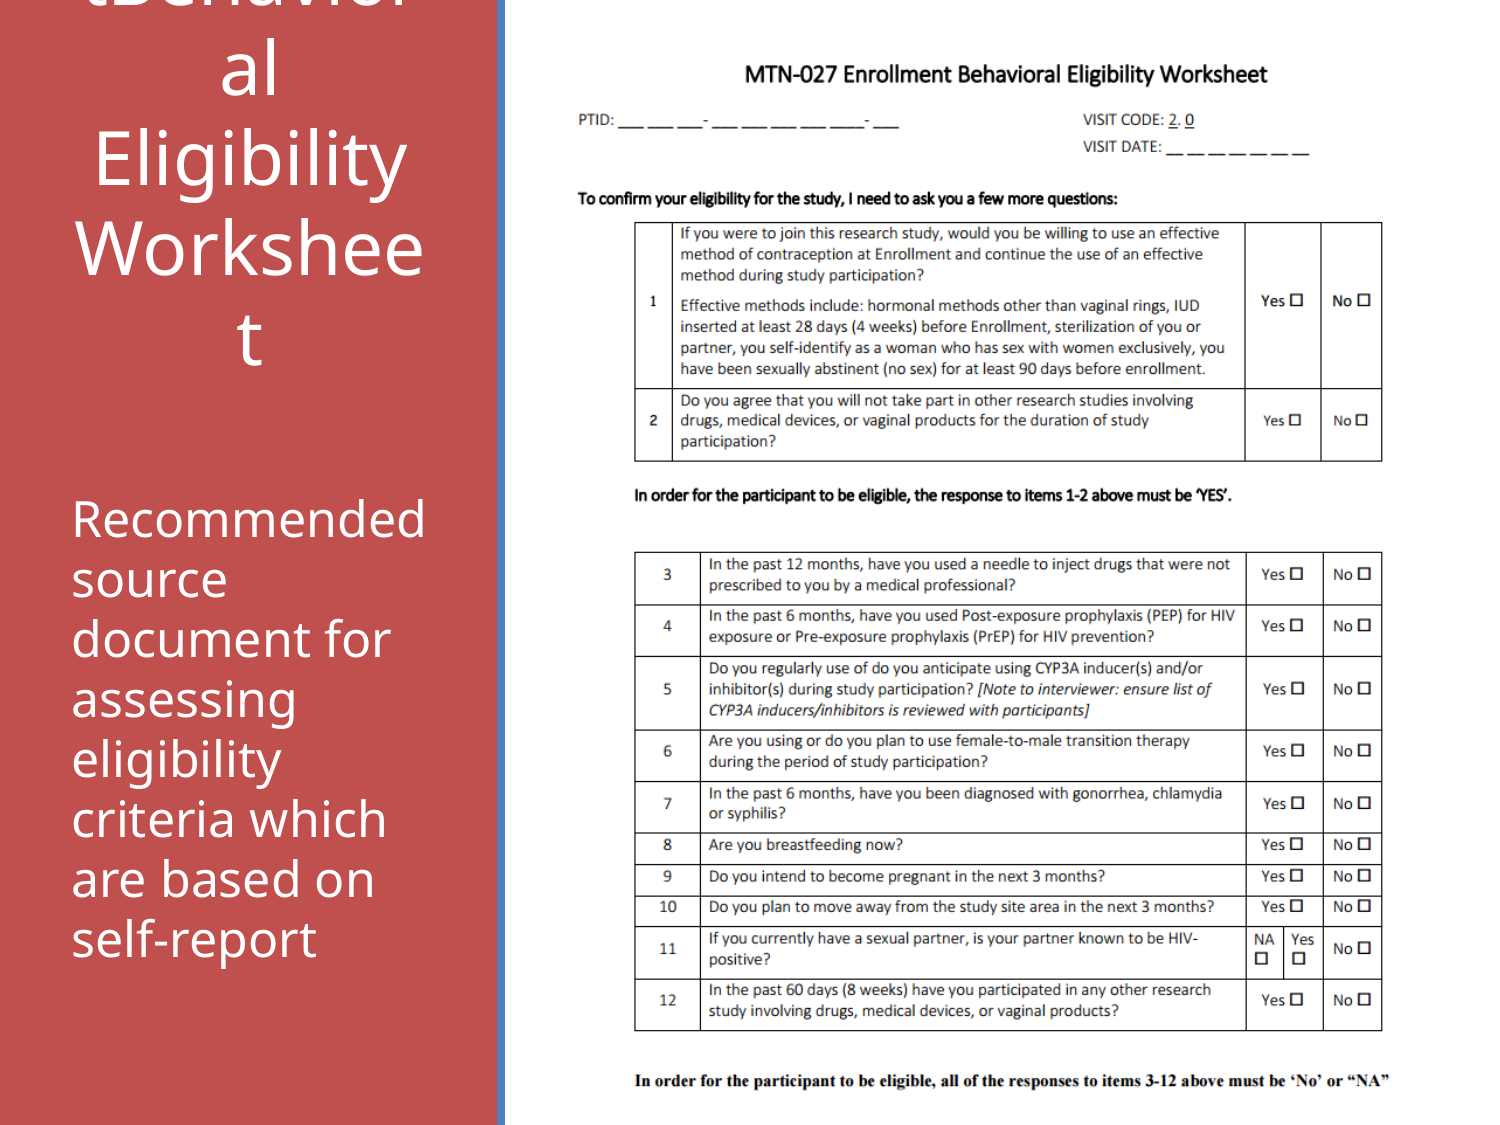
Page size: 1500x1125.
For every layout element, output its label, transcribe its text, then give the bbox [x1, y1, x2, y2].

title EnrollmentBehavioral Eligibility Worksheet [53, 12, 448, 388]
picture [562, 49, 1429, 1112]
list Recommended source document for assessing eligibility criteria which are based on self-report [56, 479, 451, 1035]
